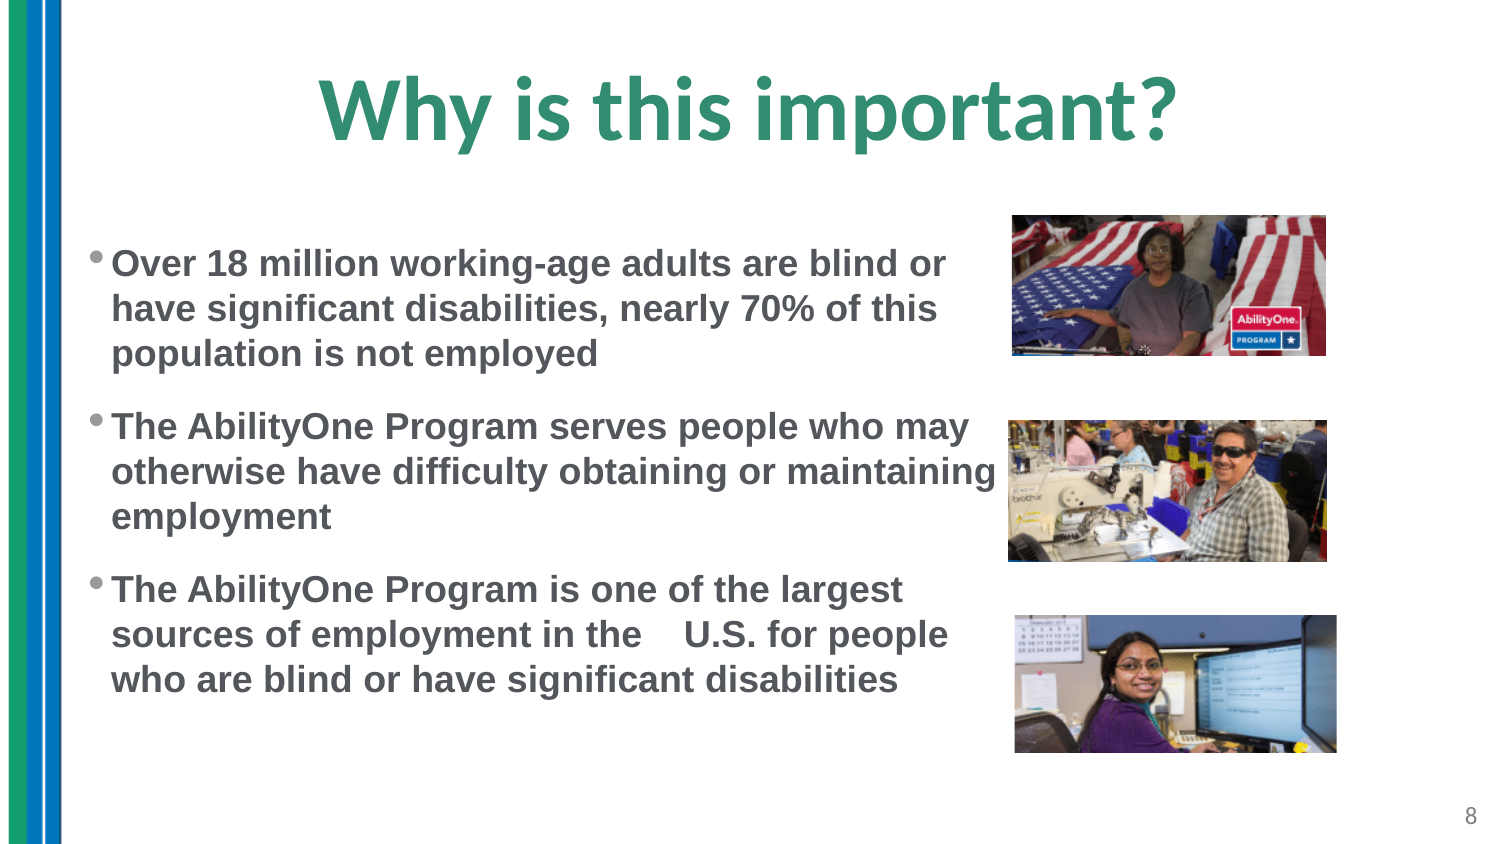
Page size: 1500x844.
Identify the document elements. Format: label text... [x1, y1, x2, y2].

list Over 18 million working-age adults are blind or have significant disabilities, nearly 70% of this population is not employed The AbilityOne Program serves people who may otherwise have difficulty obtaining or maintaining employment The AbilityOne Program is one of the largest sources of employment in the U.S. for people who are blind or have significant disabilities [75, 231, 1031, 789]
picture [29, 0, 1500, 844]
title Why is this important? [75, 33, 1425, 175]
picture [0, 0, 26, 844]
